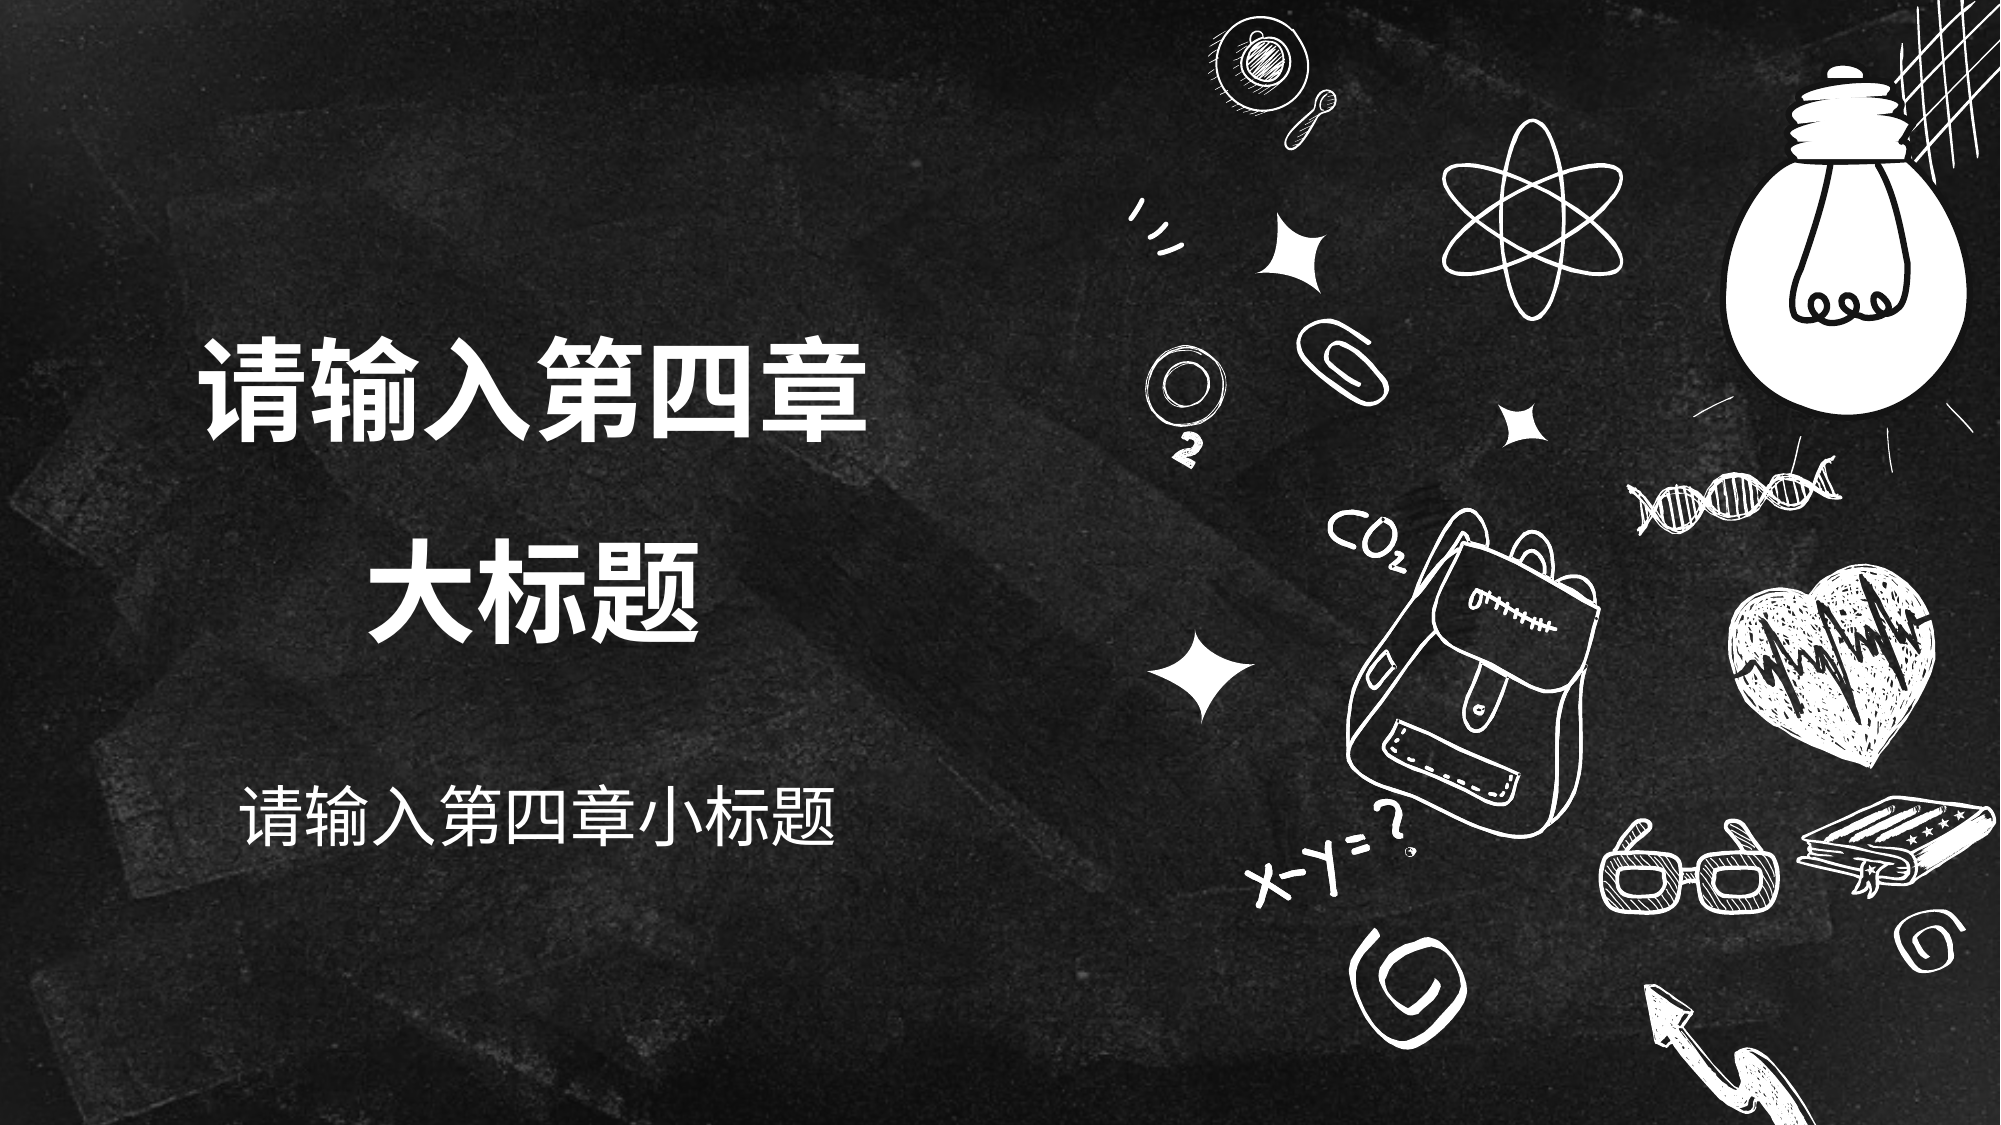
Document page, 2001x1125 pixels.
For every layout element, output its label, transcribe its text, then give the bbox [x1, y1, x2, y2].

title 请输入第四章 大标题 [46, 224, 1020, 685]
list 请输入第四章小标题 [55, 752, 1020, 888]
